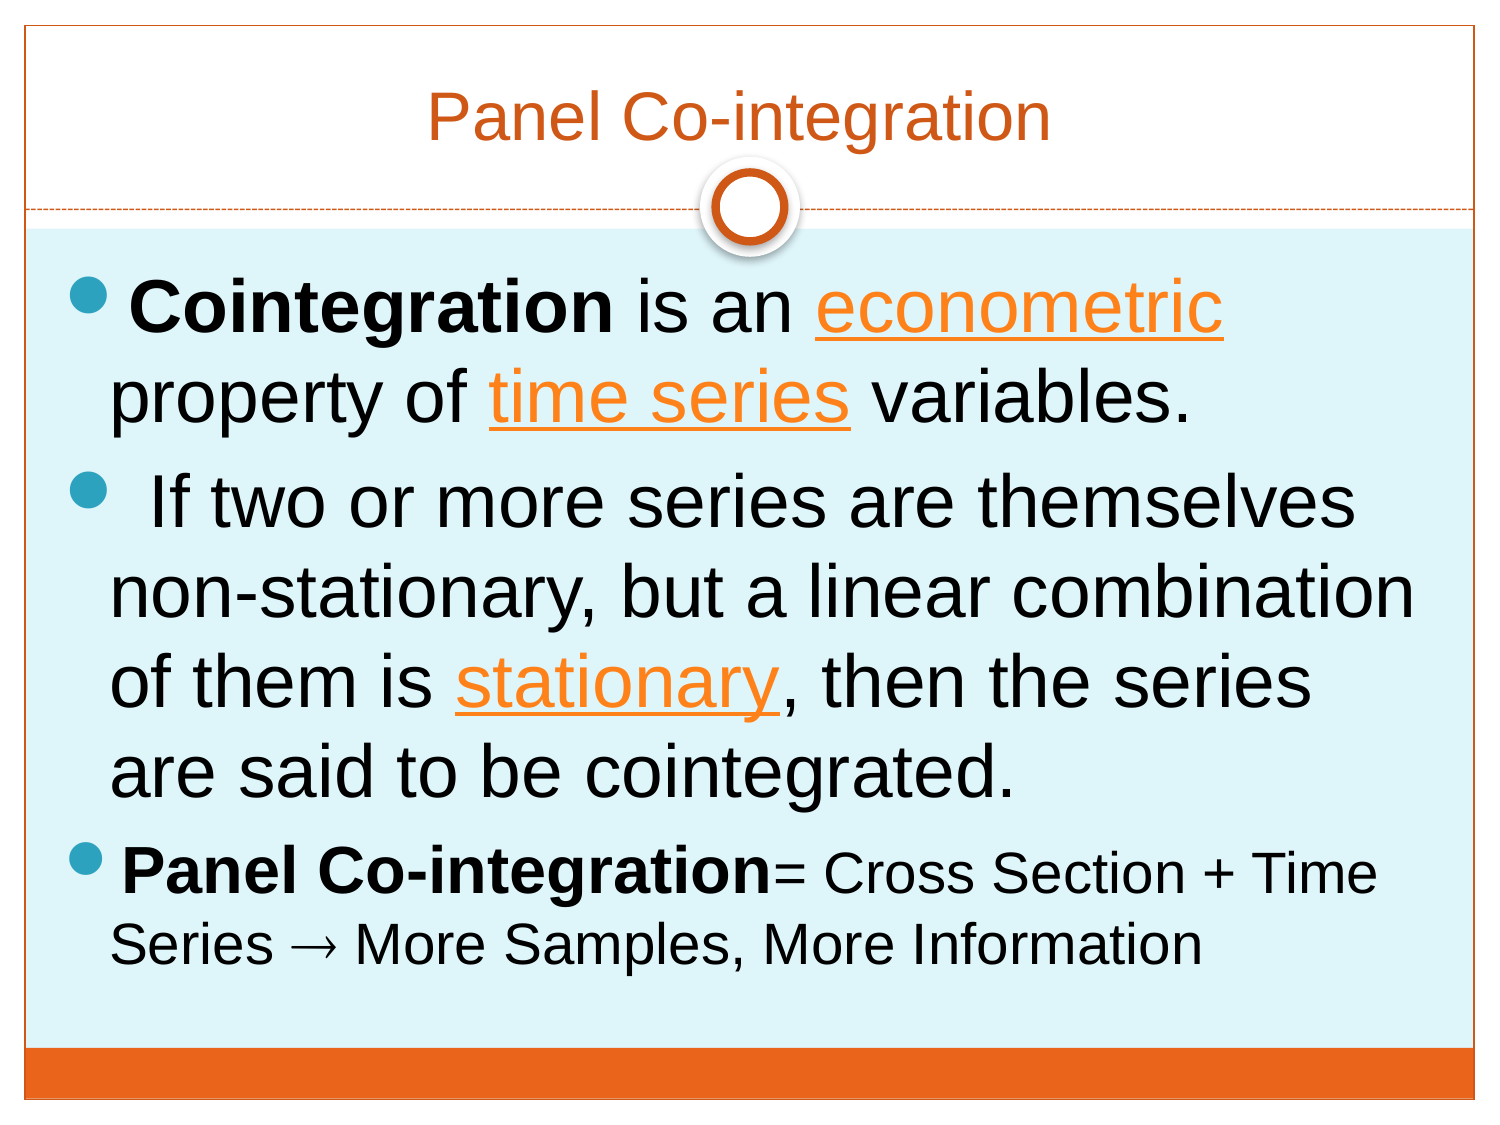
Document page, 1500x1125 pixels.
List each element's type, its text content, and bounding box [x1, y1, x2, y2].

list Cointegration is an econometric property of time series variables. If two or more series are themselves non-stationary, but a linear combination of them is stationary, then the series are said to be cointegrated. Panel Co-integration= Cross Section + Time Series  More Samples, More Information [49, 250, 1445, 1001]
title Panel Co-integration [49, 37, 1450, 163]
